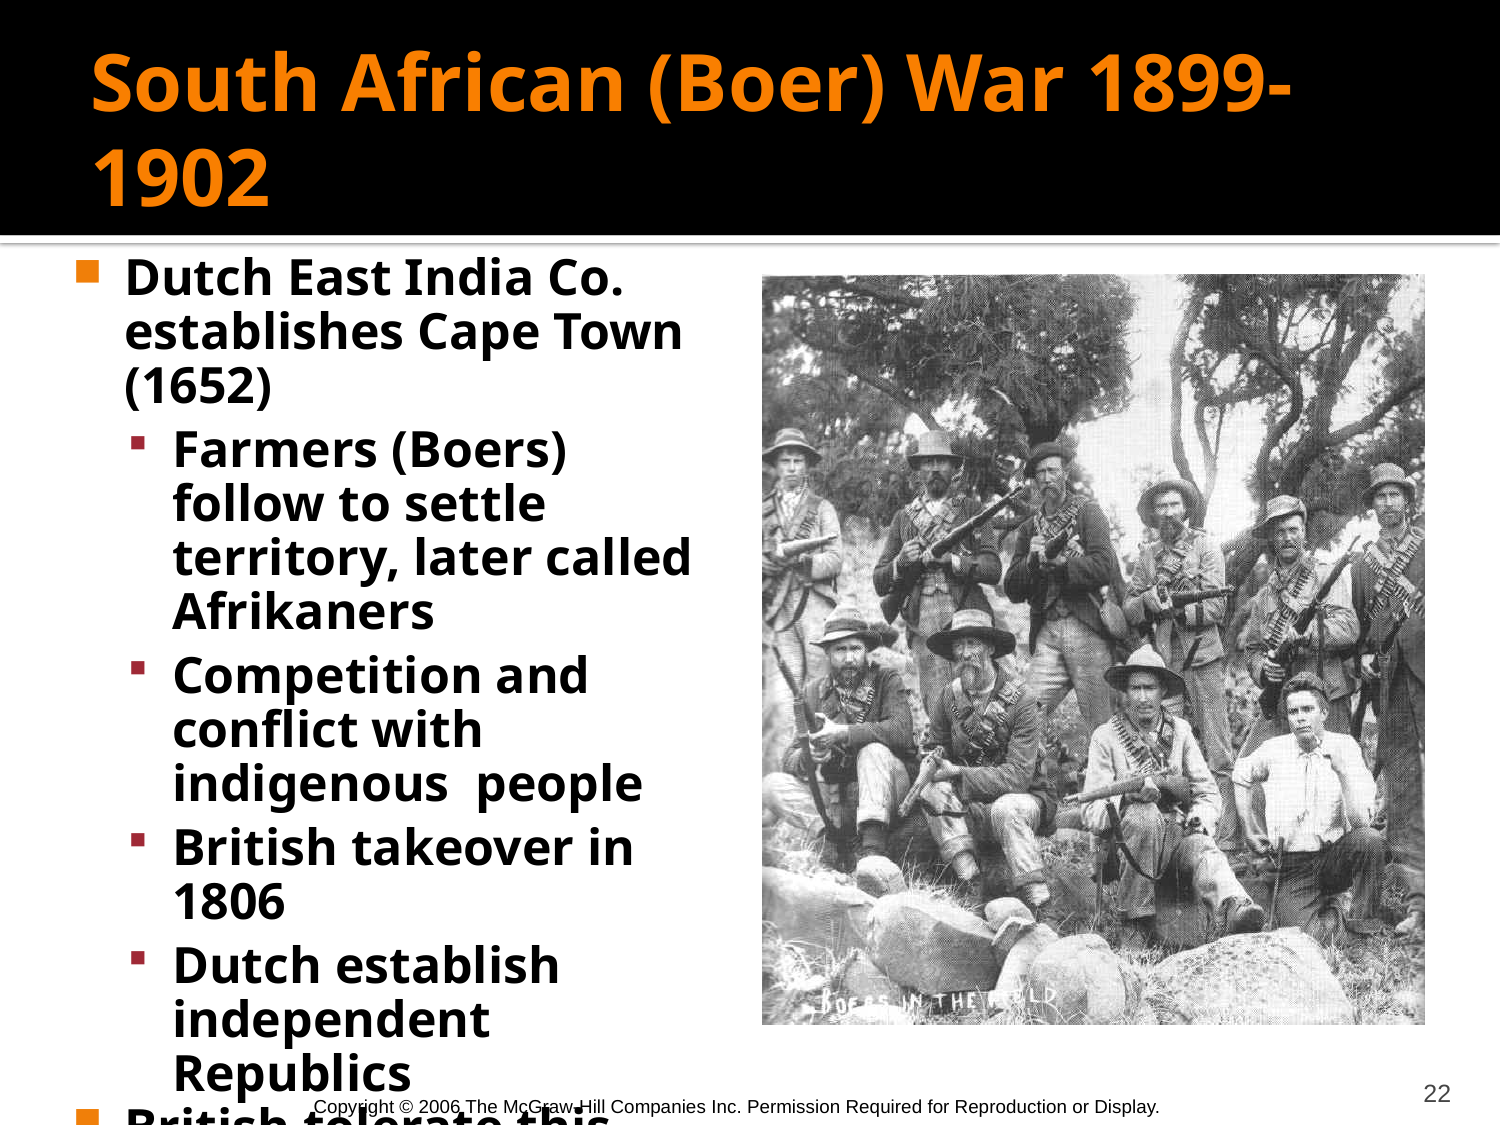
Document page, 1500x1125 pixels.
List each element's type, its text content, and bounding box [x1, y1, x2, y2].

list Dutch East India Co. establishes Cape Town (1652) Farmers (Boers) follow to settle territory, later called Afrikaners Competition and conflict with indigenous people British takeover in 1806 Dutch establish independent Republics British tolerate this until gold is discovered White-white conflict, black soldiers and laborers [37, 237, 738, 1050]
title South African (Boer) War 1899-1902 [75, 24, 1425, 231]
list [762, 274, 1425, 1025]
slide_number 22 [1345, 1062, 1467, 1108]
